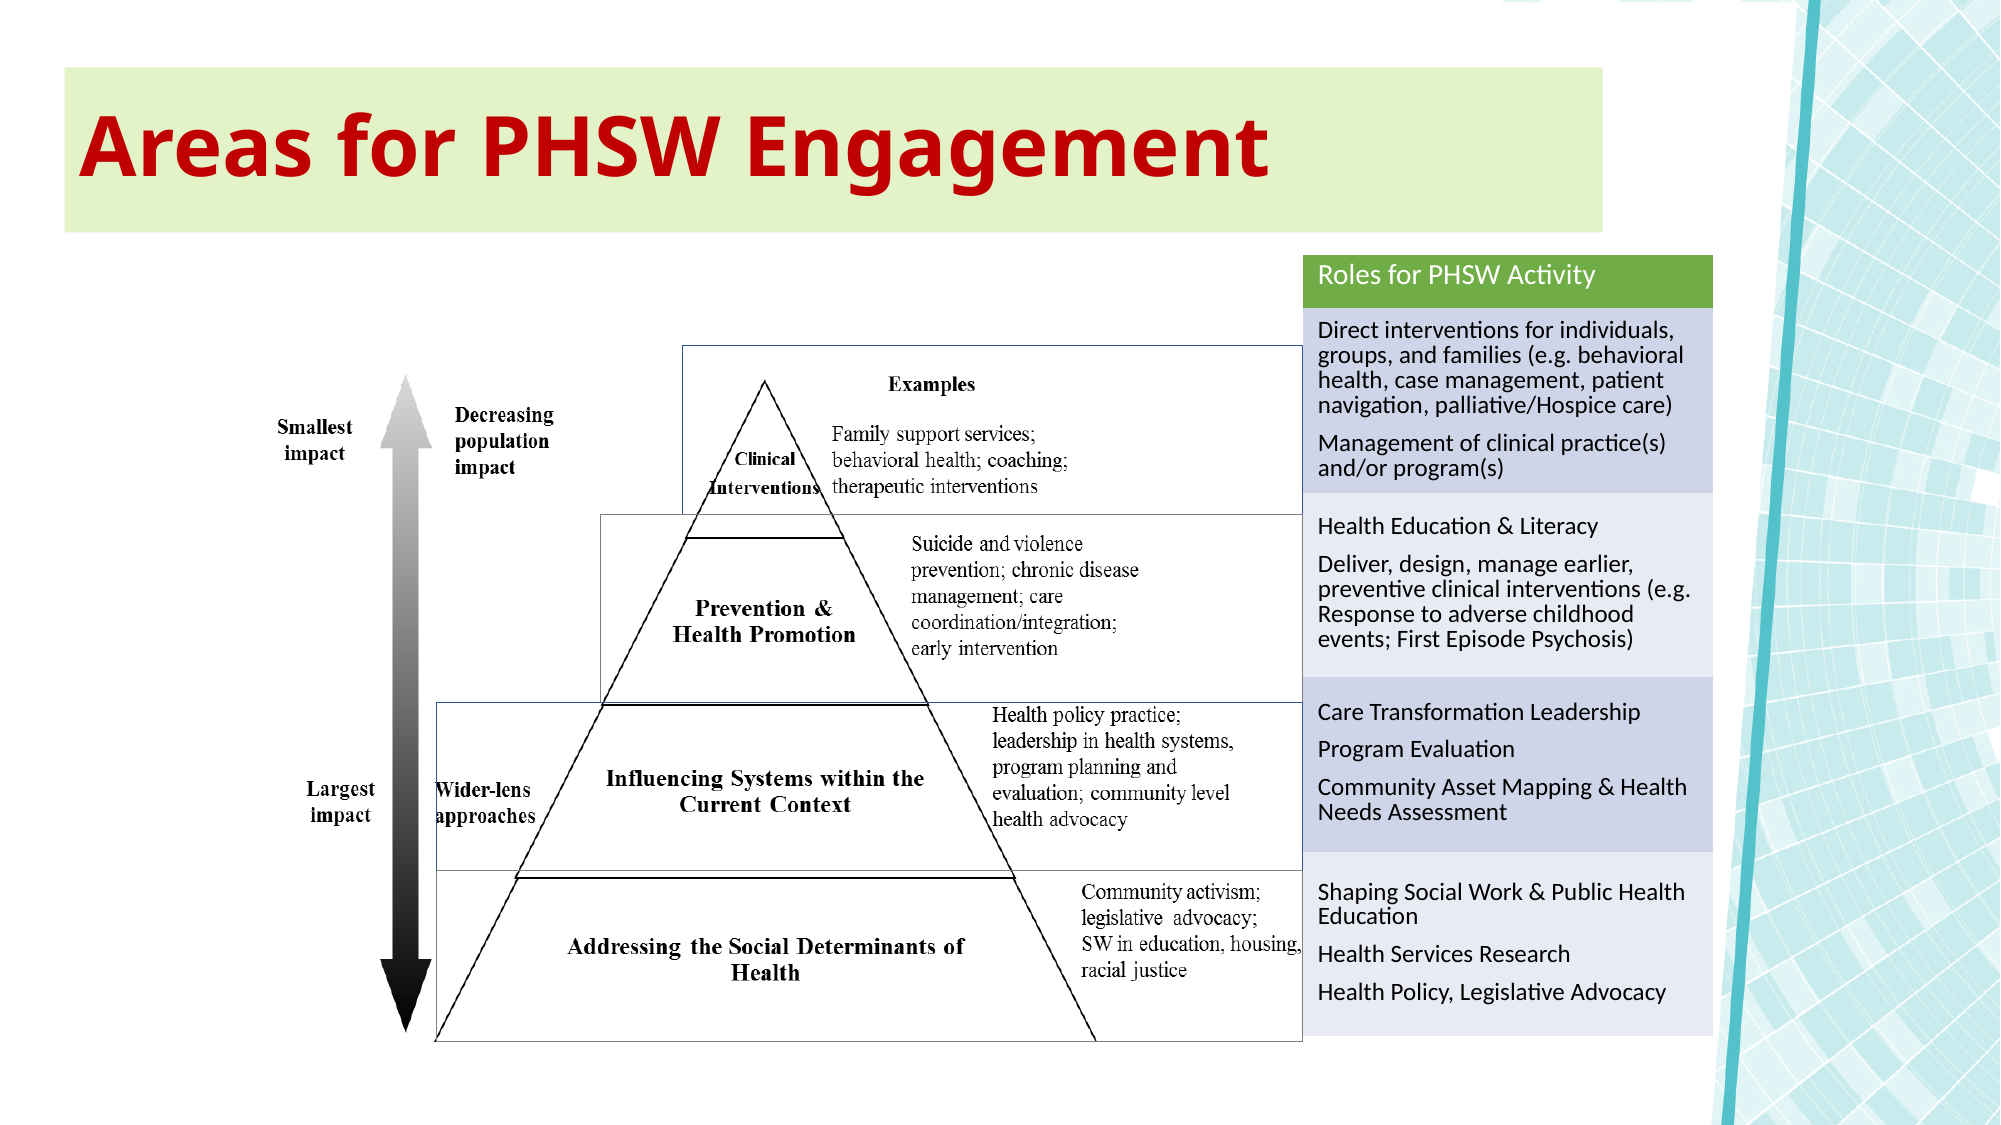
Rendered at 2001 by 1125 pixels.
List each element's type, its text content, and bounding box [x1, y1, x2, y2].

table_cell Health Education & Literacy Deliver, design, manage earlier, preventive clinical interventions (e.g. Response to adverse childhood events; First Episode Psychosis) [1332, 493, 1713, 677]
text_box [682, 345, 1303, 363]
title Areas for PHSW Engagement [64, 67, 1603, 233]
table_cell Care Transformation Leadership Program Evaluation Community Asset Mapping & Health Needs Assessment [1332, 677, 1713, 852]
table_cell Direct interventions for individuals, groups, and families (e.g. behavioral health, case management, patient navigation, palliative/Hospice care) Management of clinical practice(s) and/or program(s) [1303, 308, 1713, 493]
picture [249, 0, 2000, 1125]
table_header Roles for PHSW Activity [1303, 255, 1713, 308]
table_cell Shaping Social Work & Public Health Education Health Services Research Health Policy, Legislative Advocacy [1332, 852, 1713, 1036]
